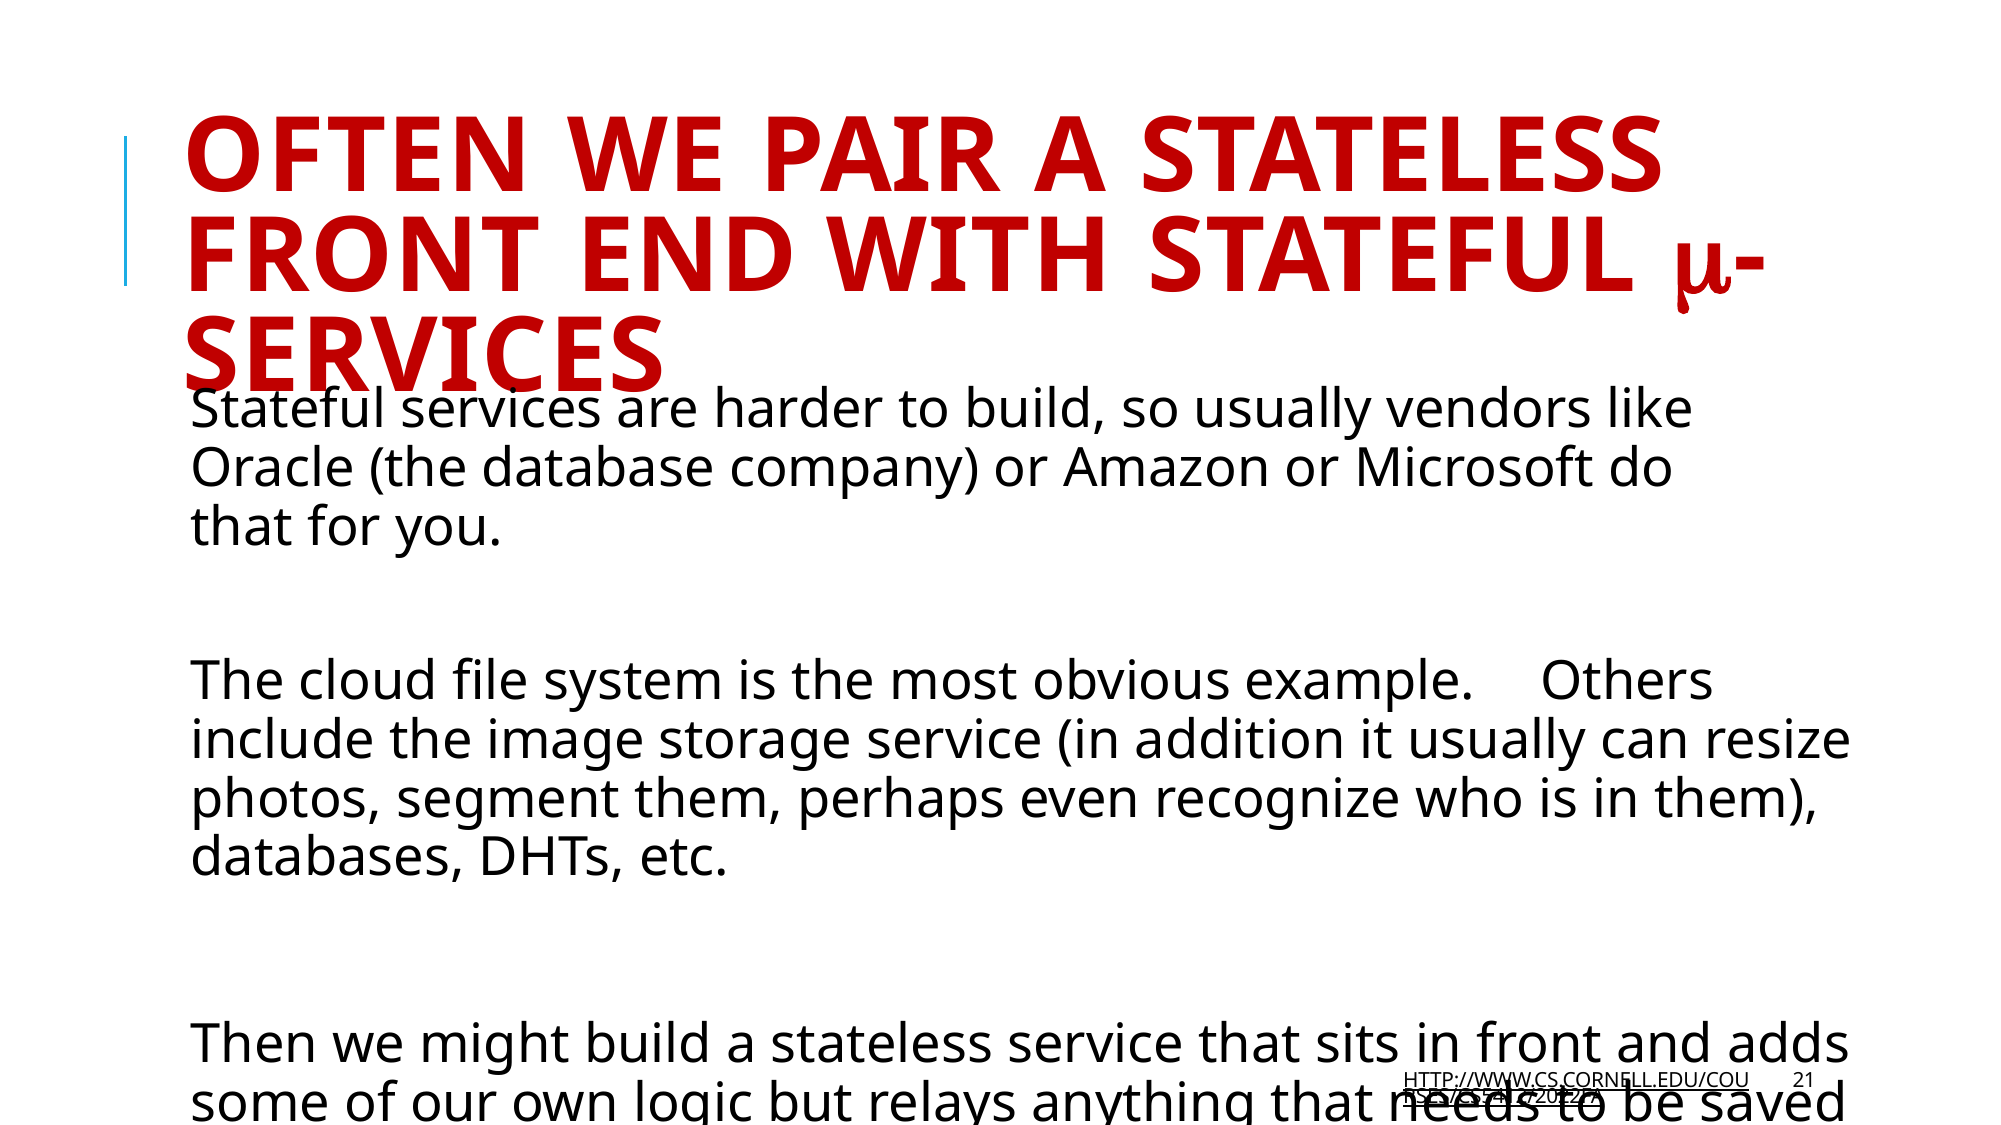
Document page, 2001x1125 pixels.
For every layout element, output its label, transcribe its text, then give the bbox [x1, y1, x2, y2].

text_box Stateful services are harder to build, so usually vendors like Oracle (the database company) or Amazon or Microsoft do that for you. The cloud file system is the most obvious example. Others include the image storage service (in addition it usually can resize photos, segment them, perhaps even recognize who is in them), databases, DHTs, etc. Then we might build a stateless service that sits in front and adds some of our own logic but relays anything that needs to be saved into the stateful tier. [188, 370, 1889, 1125]
title OFTEN WE PAIR A STATELESS FRONT END WITH STATEFUL -SERVICES [180, 86, 1892, 413]
